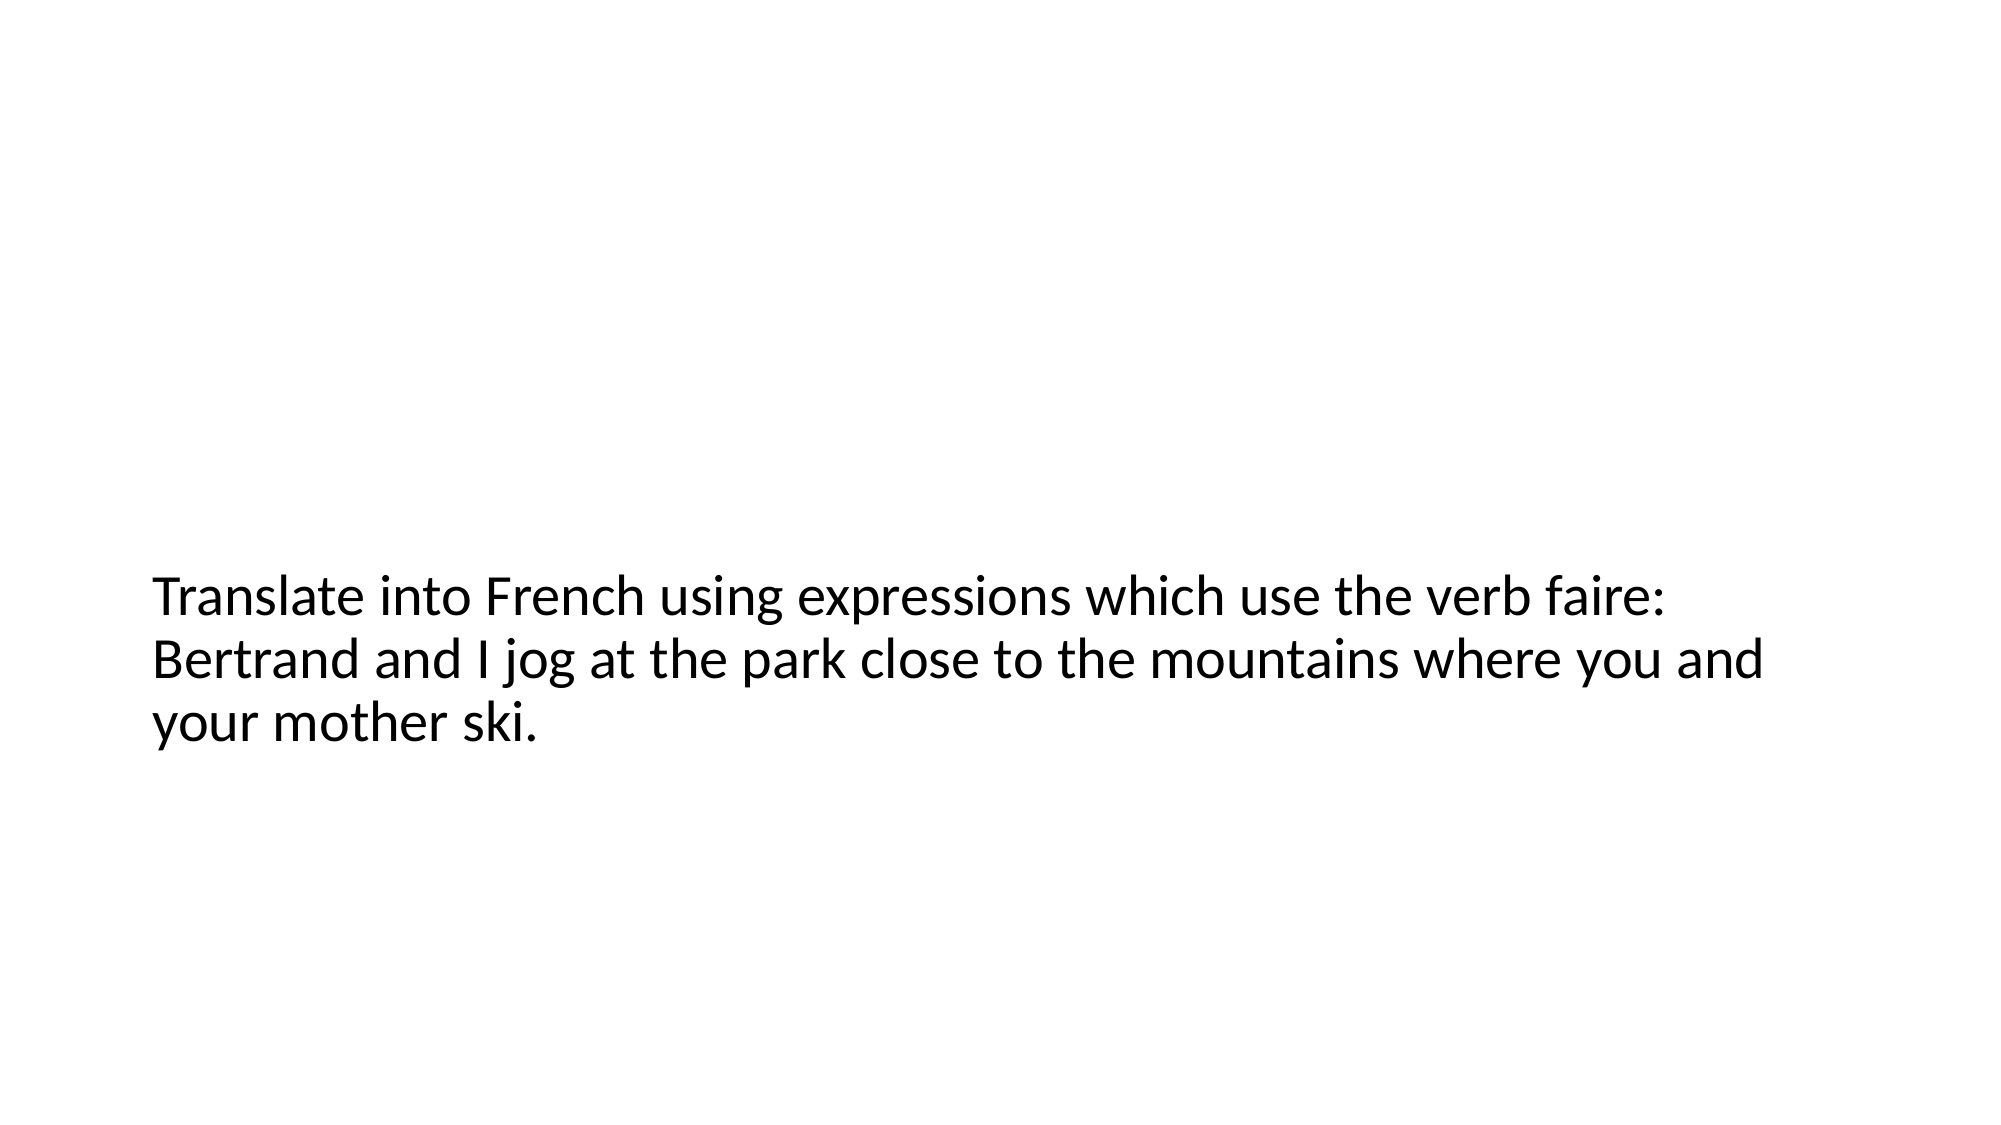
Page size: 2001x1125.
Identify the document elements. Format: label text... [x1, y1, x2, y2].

list Translate into French using expressions which use the verb faire: Bertrand and I jog at the park close to the mountains where you and your mother ski. [137, 299, 1863, 1014]
